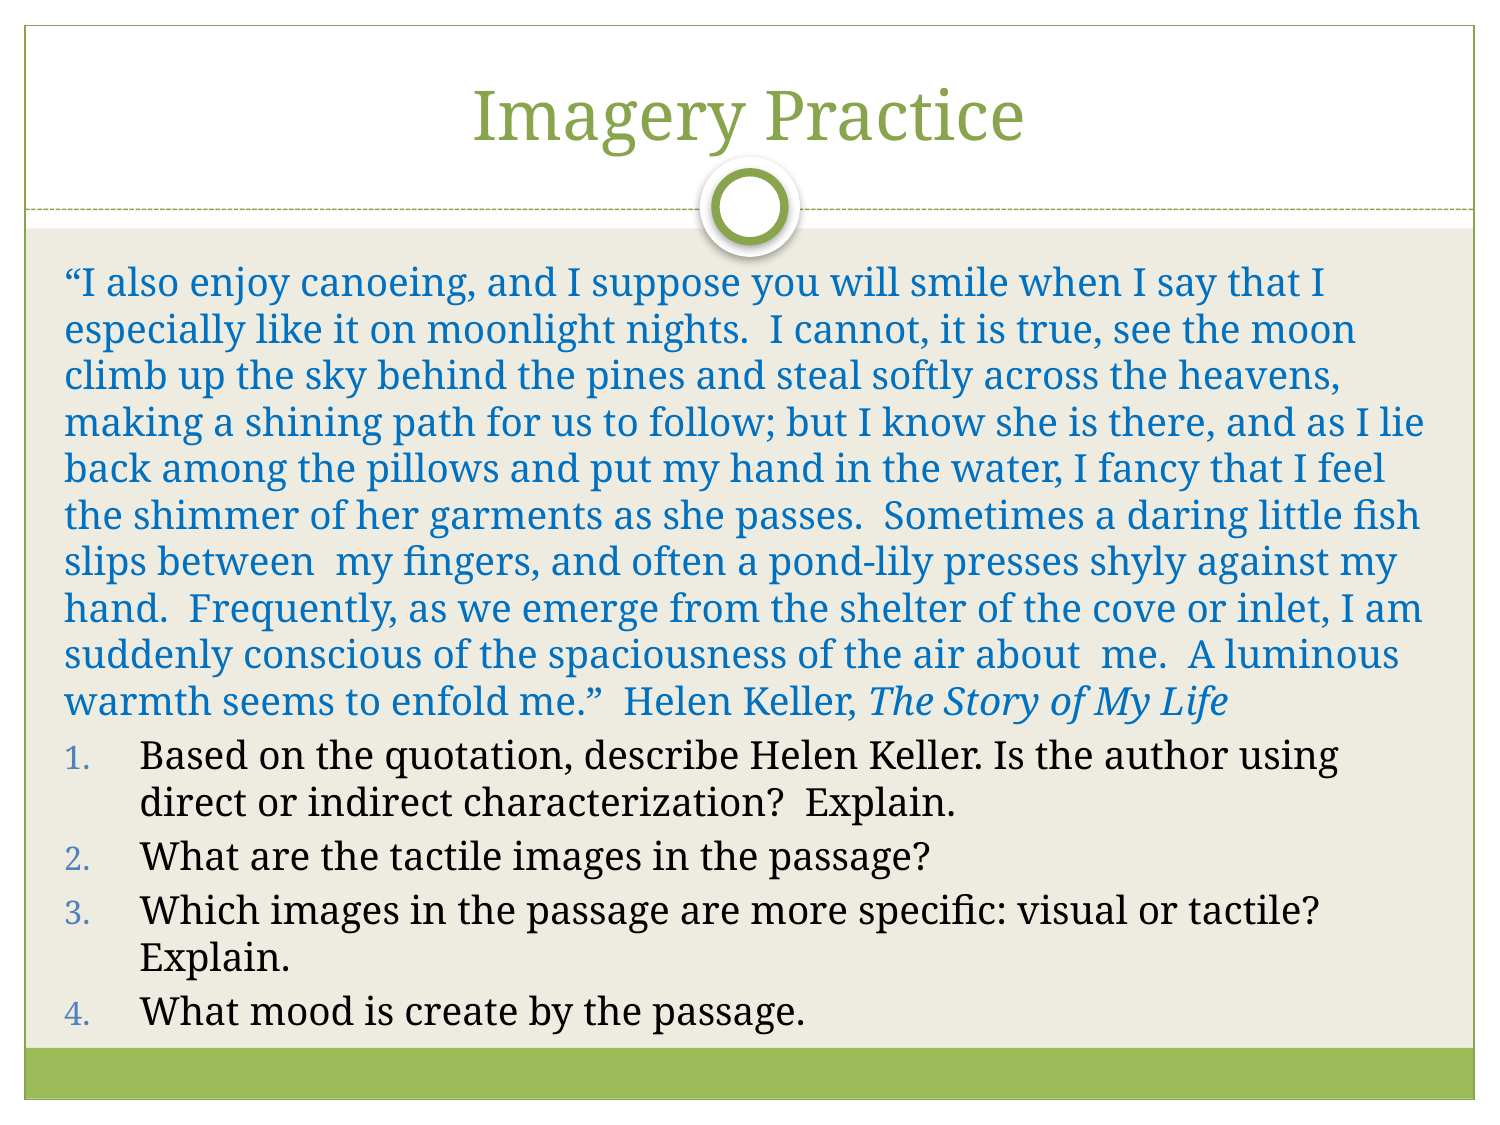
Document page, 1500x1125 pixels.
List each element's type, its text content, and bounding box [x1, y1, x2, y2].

list “I also enjoy canoeing, and I suppose you will smile when I say that I especially like it on moonlight nights. I cannot, it is true, see the moon climb up the sky behind the pines and steal softly across the heavens, making a shining path for us to follow; but I know she is there, and as I lie back among the pillows and put my hand in the water, I fancy that I feel the shimmer of her garments as she passes. Sometimes a daring little fish slips between my fingers, and often a pond-lily presses shyly against my hand. Frequently, as we emerge from the shelter of the cove or inlet, I am suddenly conscious of the spaciousness of the air about me. A luminous warmth seems to enfold me.” Helen Keller, The Story of My Life Based on the quotation, describe Helen Keller. Is the author using direct or indirect characterization? Explain. What are the tactile images in the passage? Which images in the passage are more specific: visual or tactile? Explain. What mood is create by the passage. [49, 250, 1445, 1075]
title Imagery Practice [49, 37, 1450, 162]
